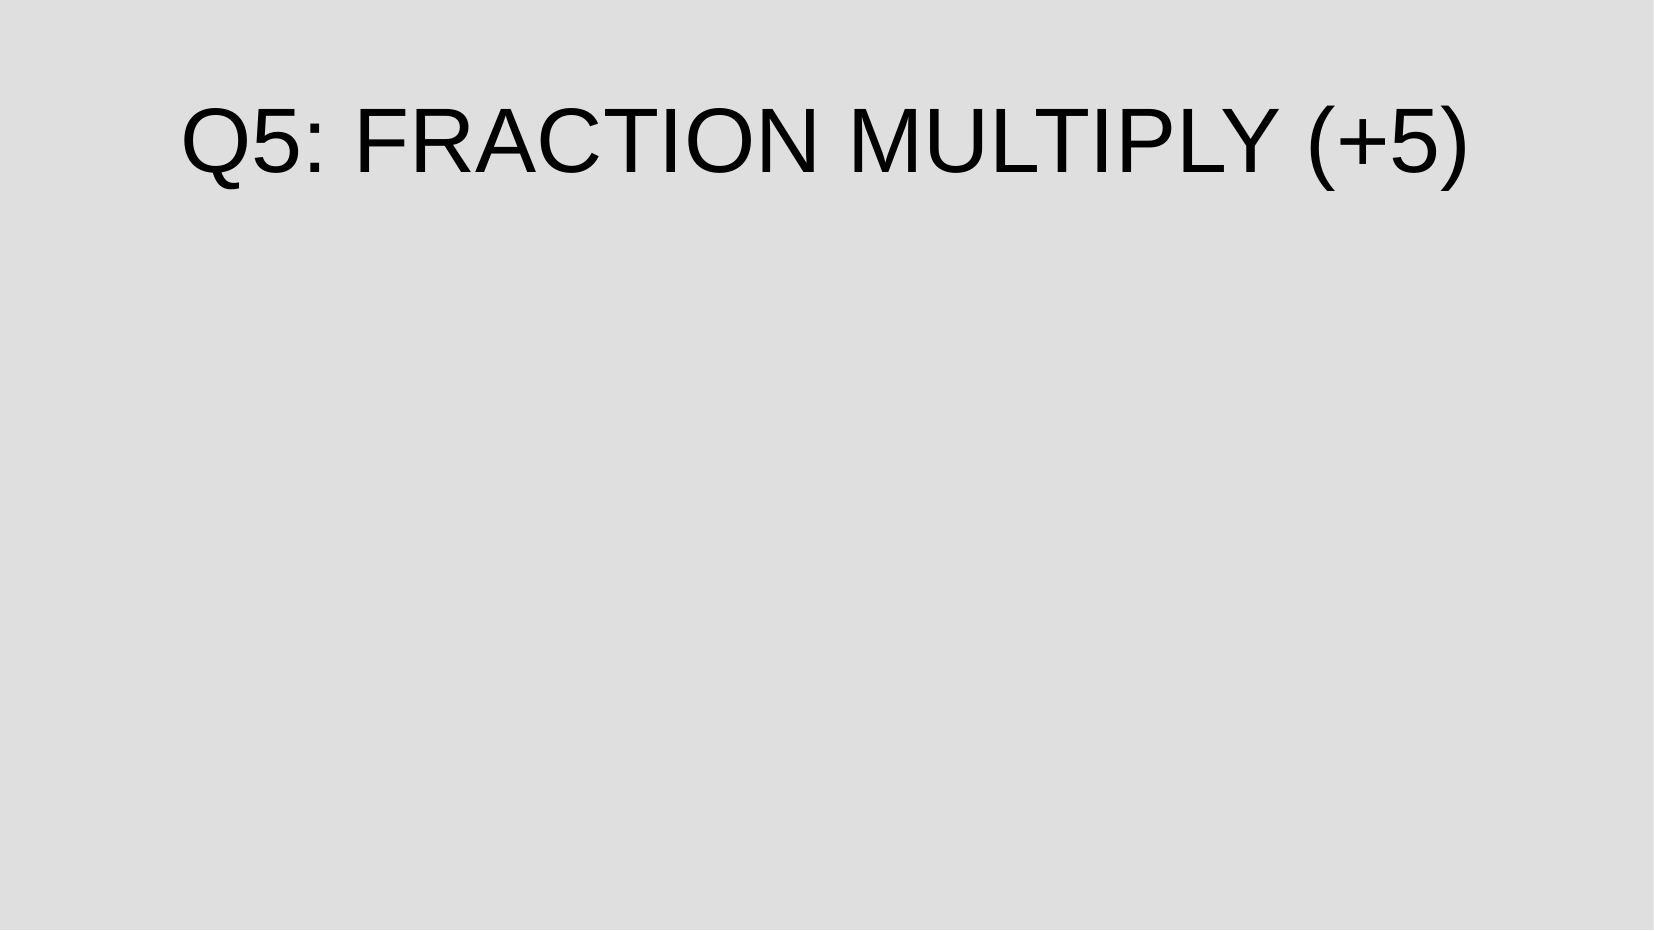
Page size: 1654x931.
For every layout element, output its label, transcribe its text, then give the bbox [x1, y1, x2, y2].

text_box Q5: FRACTION MULTIPLY (+5) [0, 47, 1654, 224]
